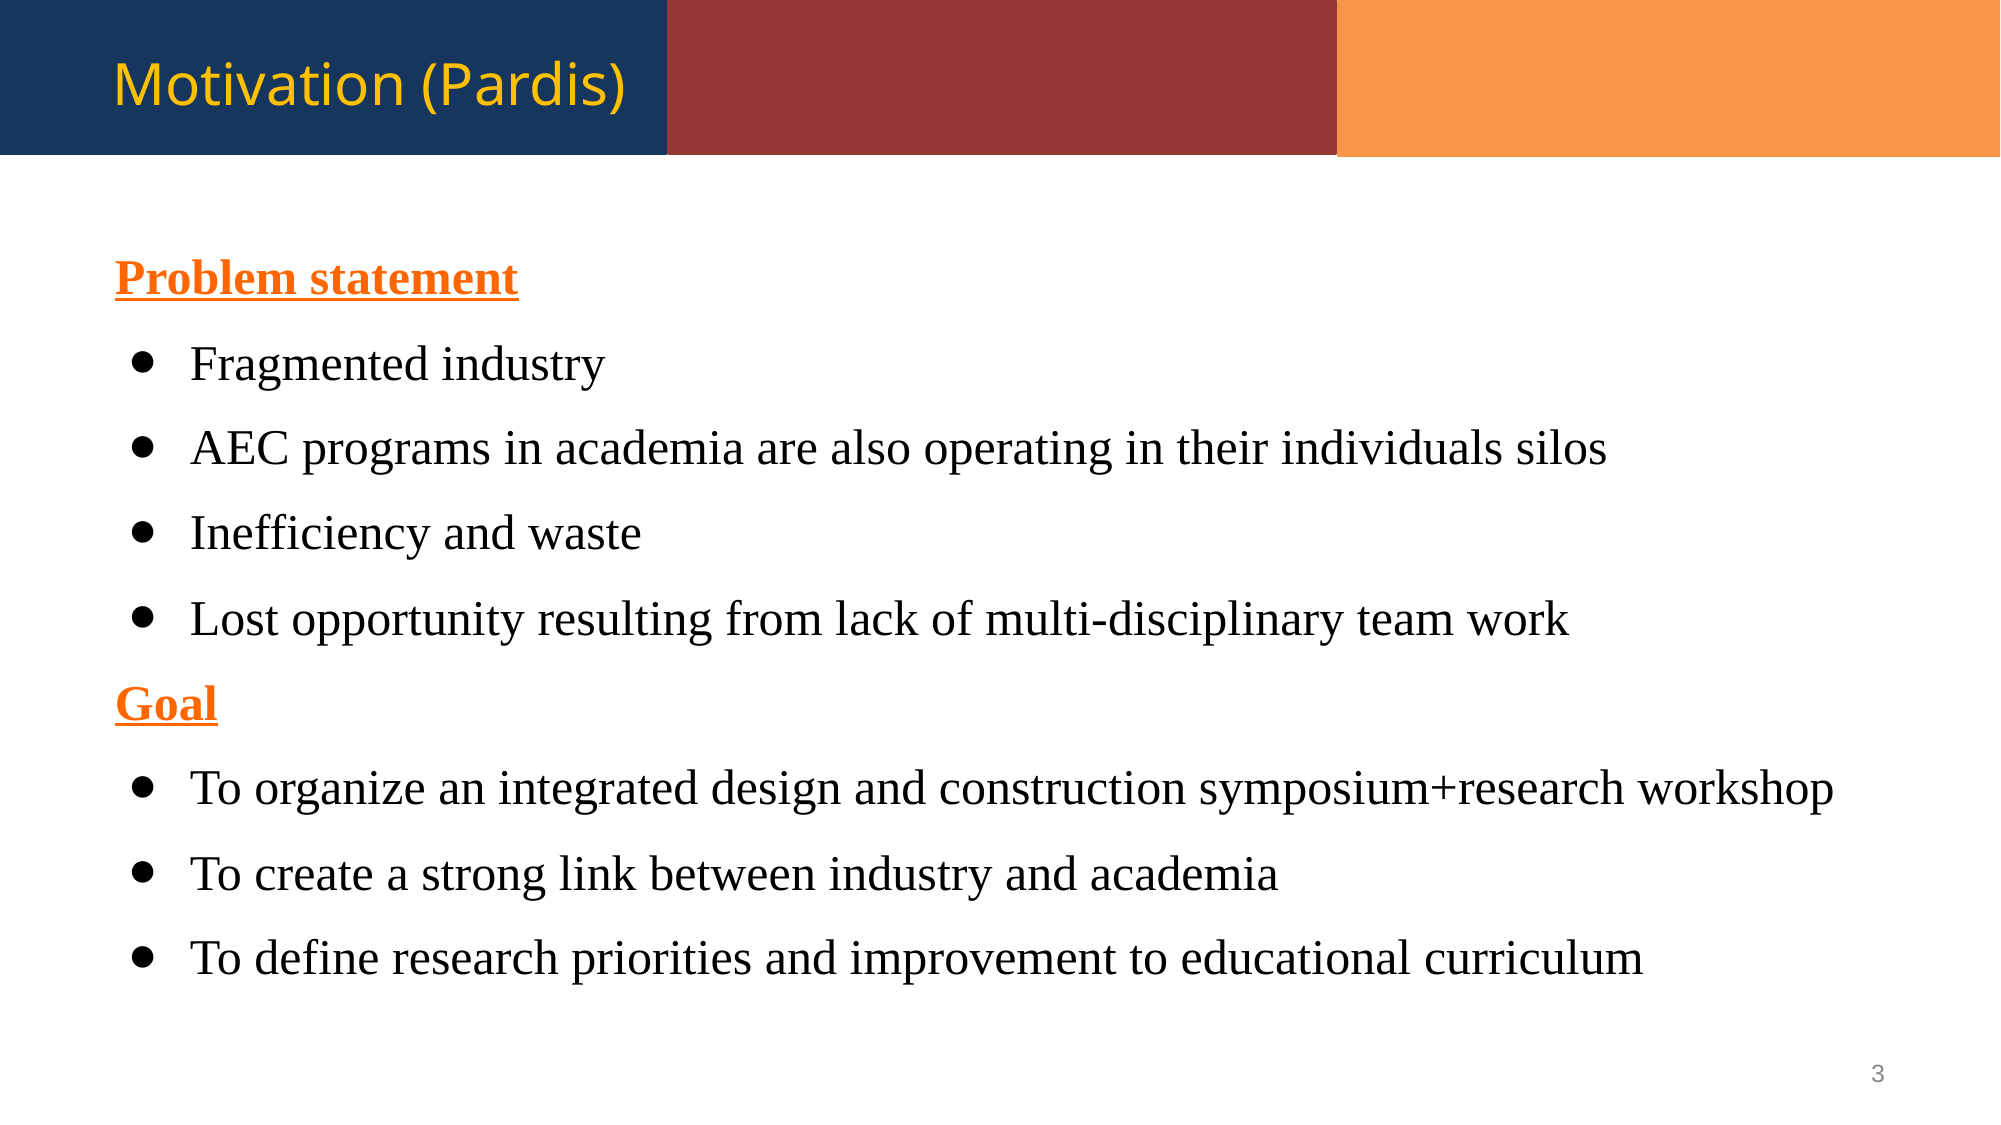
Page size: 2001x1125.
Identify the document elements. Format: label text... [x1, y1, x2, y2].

title Motivation (Pardis) [97, 25, 1498, 139]
slide_number 3 [1433, 1042, 1900, 1103]
list Problem statement Fragmented industry AEC programs in academia are also operating in their individuals silos Inefficiency and waste Lost opportunity resulting from lack of multi-disciplinary team work Goal To organize an integrated design and construction symposium+research workshop To create a strong link between industry and academia To define research priorities and improvement to educational curriculum [99, 237, 1900, 963]
